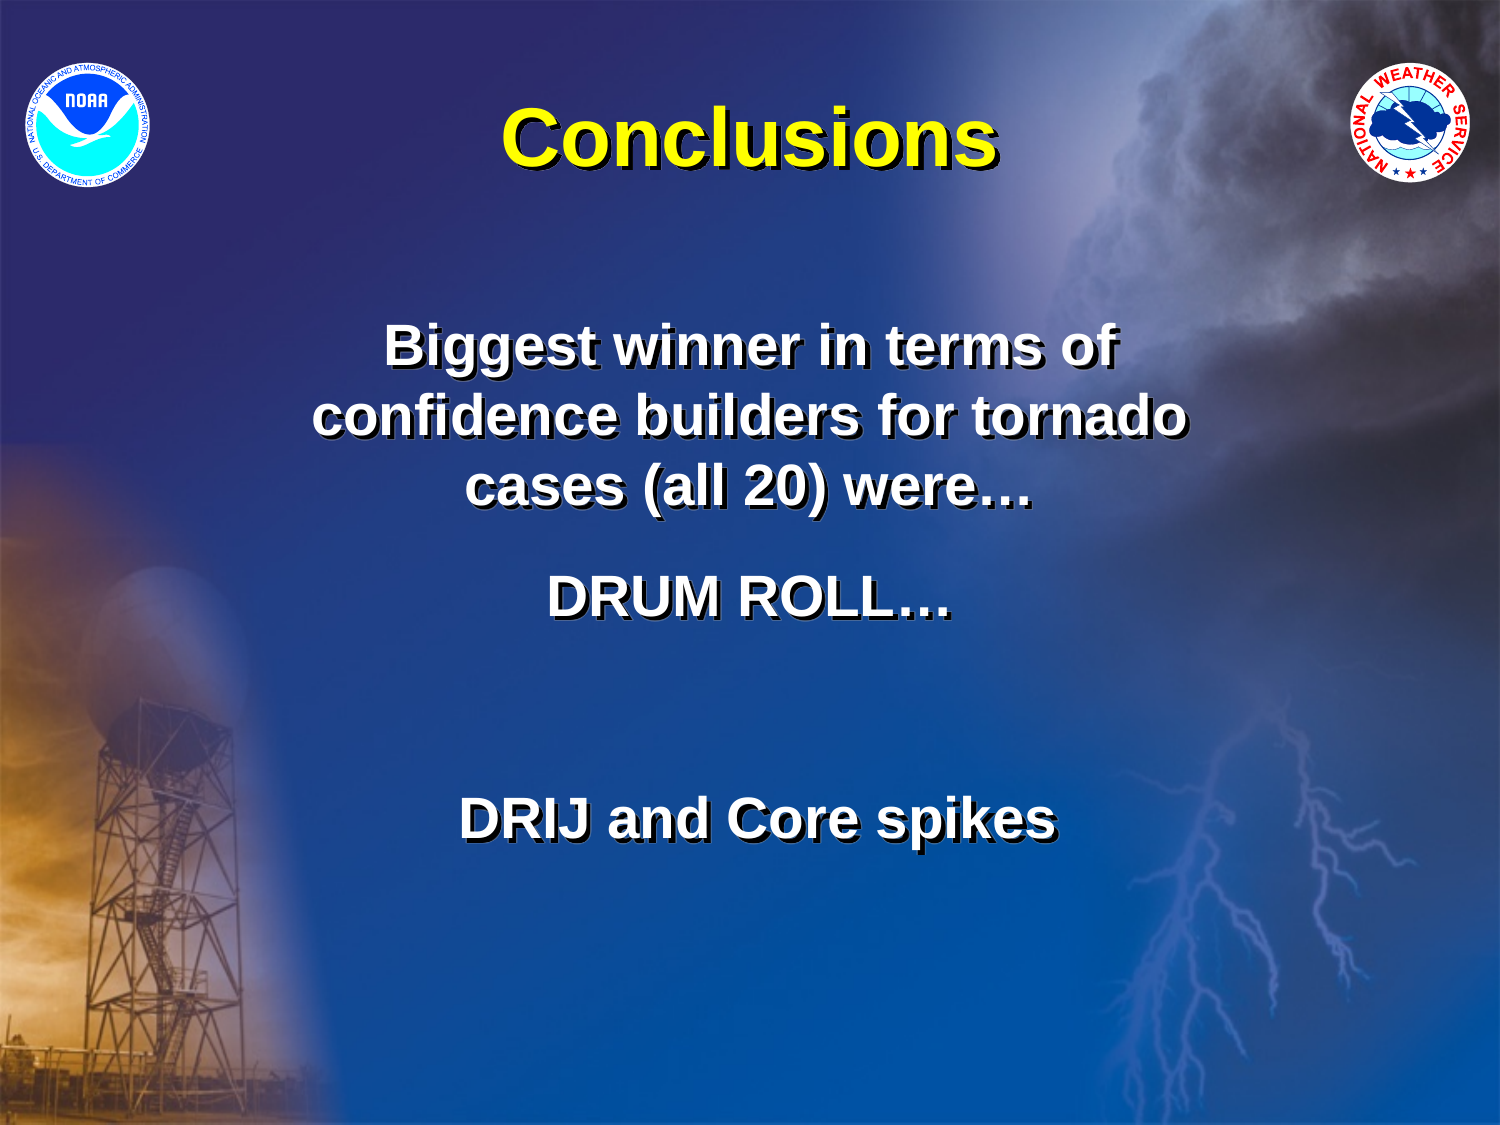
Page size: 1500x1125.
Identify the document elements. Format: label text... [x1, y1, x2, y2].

picture [0, 0, 1500, 1125]
title Conclusions [112, 12, 1388, 254]
subtitle Biggest winner in terms of confidence builders for tornado cases (all 20) were… DRUM ROLL… DRIJ and Core spikes [224, 299, 1276, 588]
